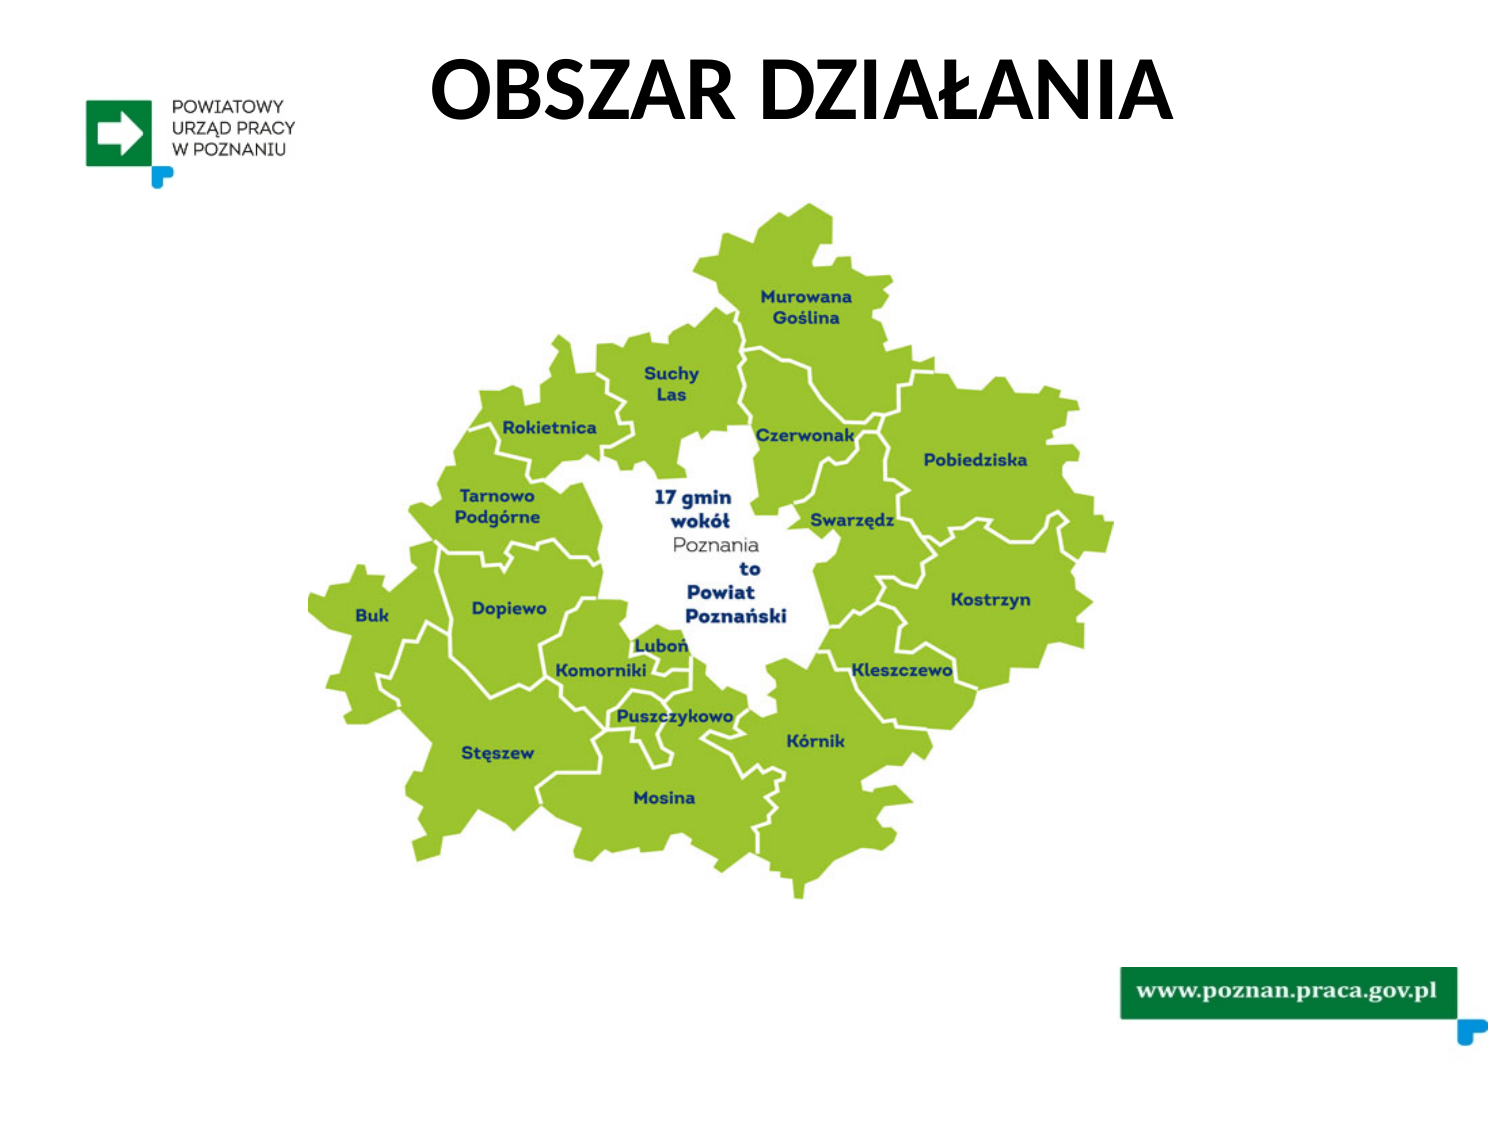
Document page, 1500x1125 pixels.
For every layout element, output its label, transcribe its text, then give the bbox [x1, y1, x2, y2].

title OBSZAR DZIAŁANIA [395, 19, 1211, 147]
picture [1115, 967, 1488, 1114]
picture [64, 77, 316, 199]
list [307, 125, 1115, 946]
